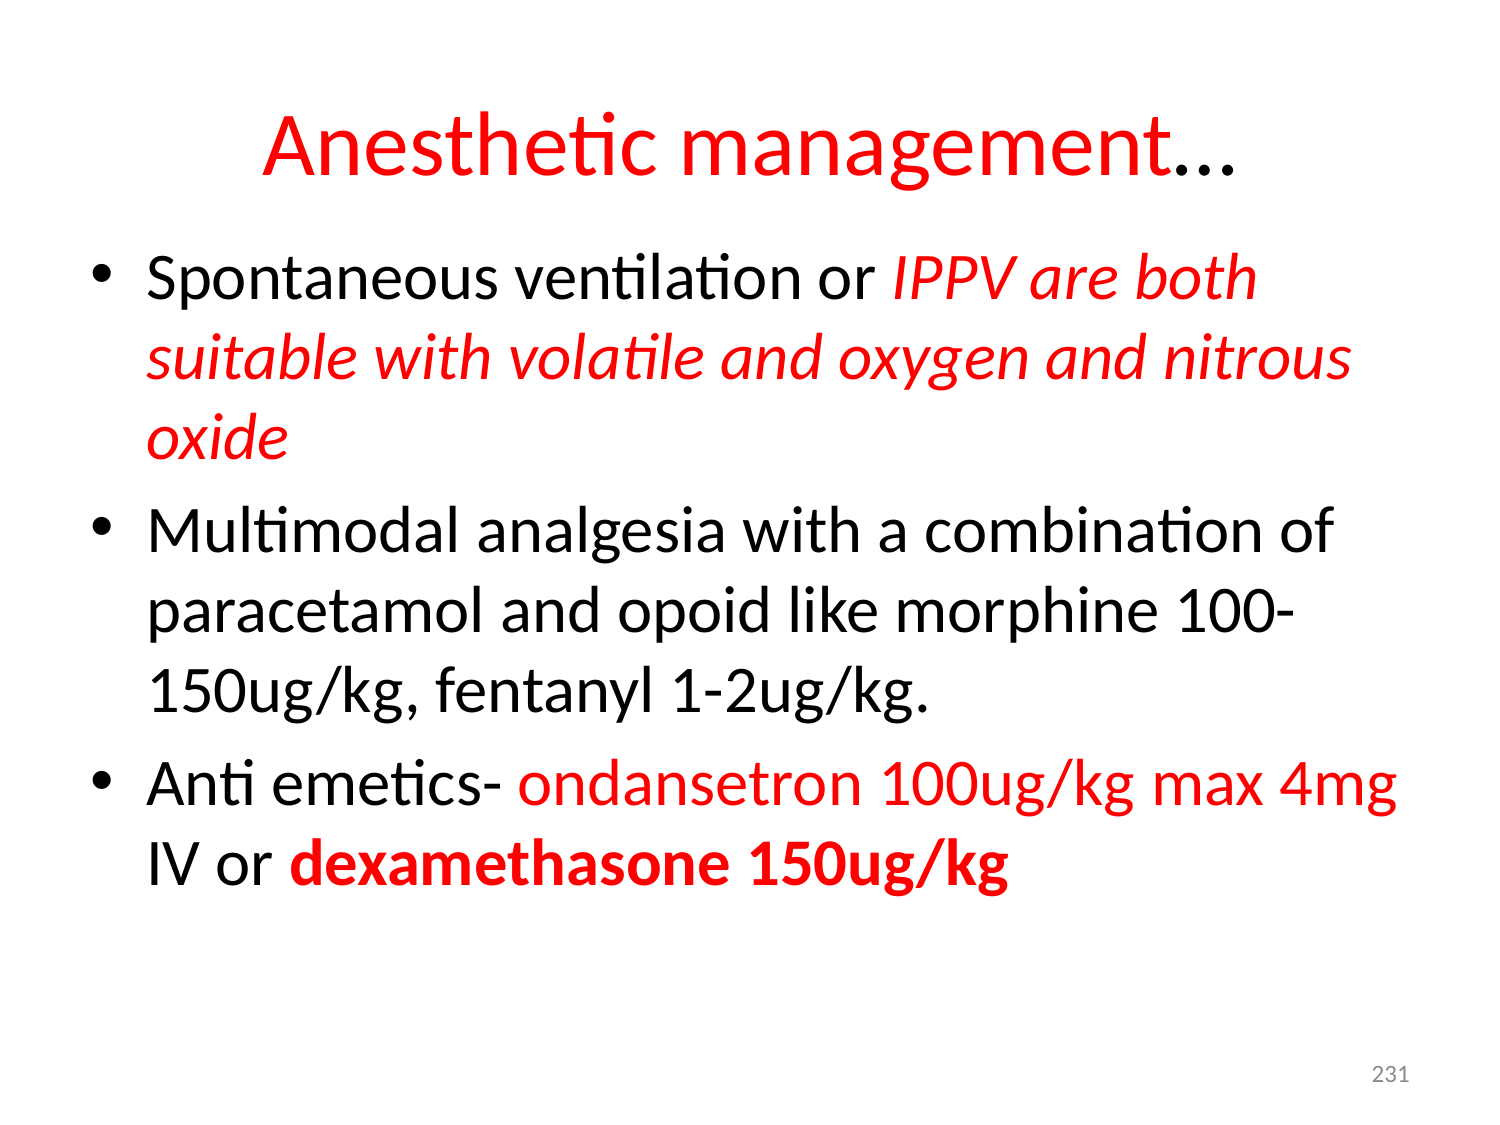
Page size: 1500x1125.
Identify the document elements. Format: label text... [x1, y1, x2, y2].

title Anesthetic management… [75, 45, 1425, 224]
slide_number 231 [1074, 1042, 1425, 1103]
list Spontaneous ventilation or IPPV are both suitable with volatile and oxygen and nitrous oxide Multimodal analgesia with a combination of paracetamol and opoid like morphine 100-150ug/kg, fentanyl 1-2ug/kg. Anti emetics- ondansetron 100ug/kg max 4mg IV or dexamethasone 150ug/kg [75, 224, 1425, 1005]
